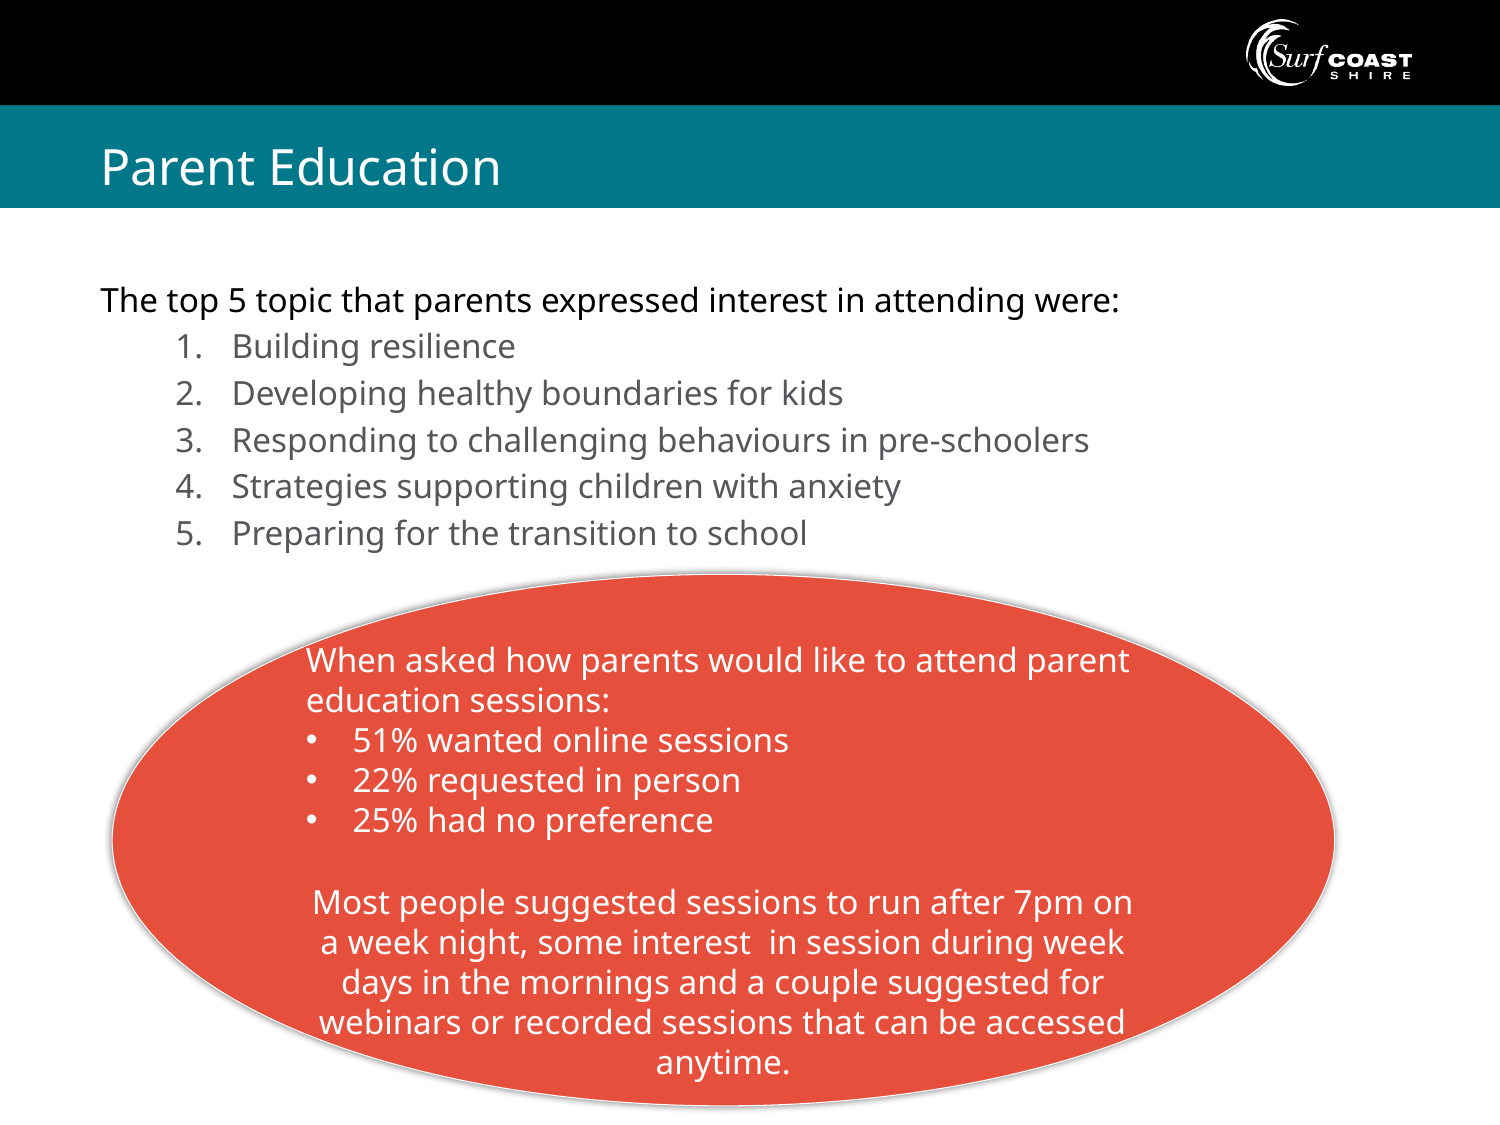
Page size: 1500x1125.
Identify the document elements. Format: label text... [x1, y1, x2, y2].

text_box When asked how parents would like to attend parent education sessions: 51% wanted online sessions 22% requested in person 25% had no preference Most people suggested sessions to run after 7pm on a week night, some interest in session during week days in the mornings and a couple suggested for webinars or recorded sessions that can be accessed anytime. [111, 573, 1336, 1107]
list The top 5 topic that parents expressed interest in attending were: Building resilience Developing healthy boundaries for kids Responding to challenging behaviours in pre-schoolers Strategies supporting children with anxiety Preparing for the transition to school [100, 278, 1412, 657]
picture [1246, 19, 1412, 62]
title Parent Education [100, 62, 1413, 196]
